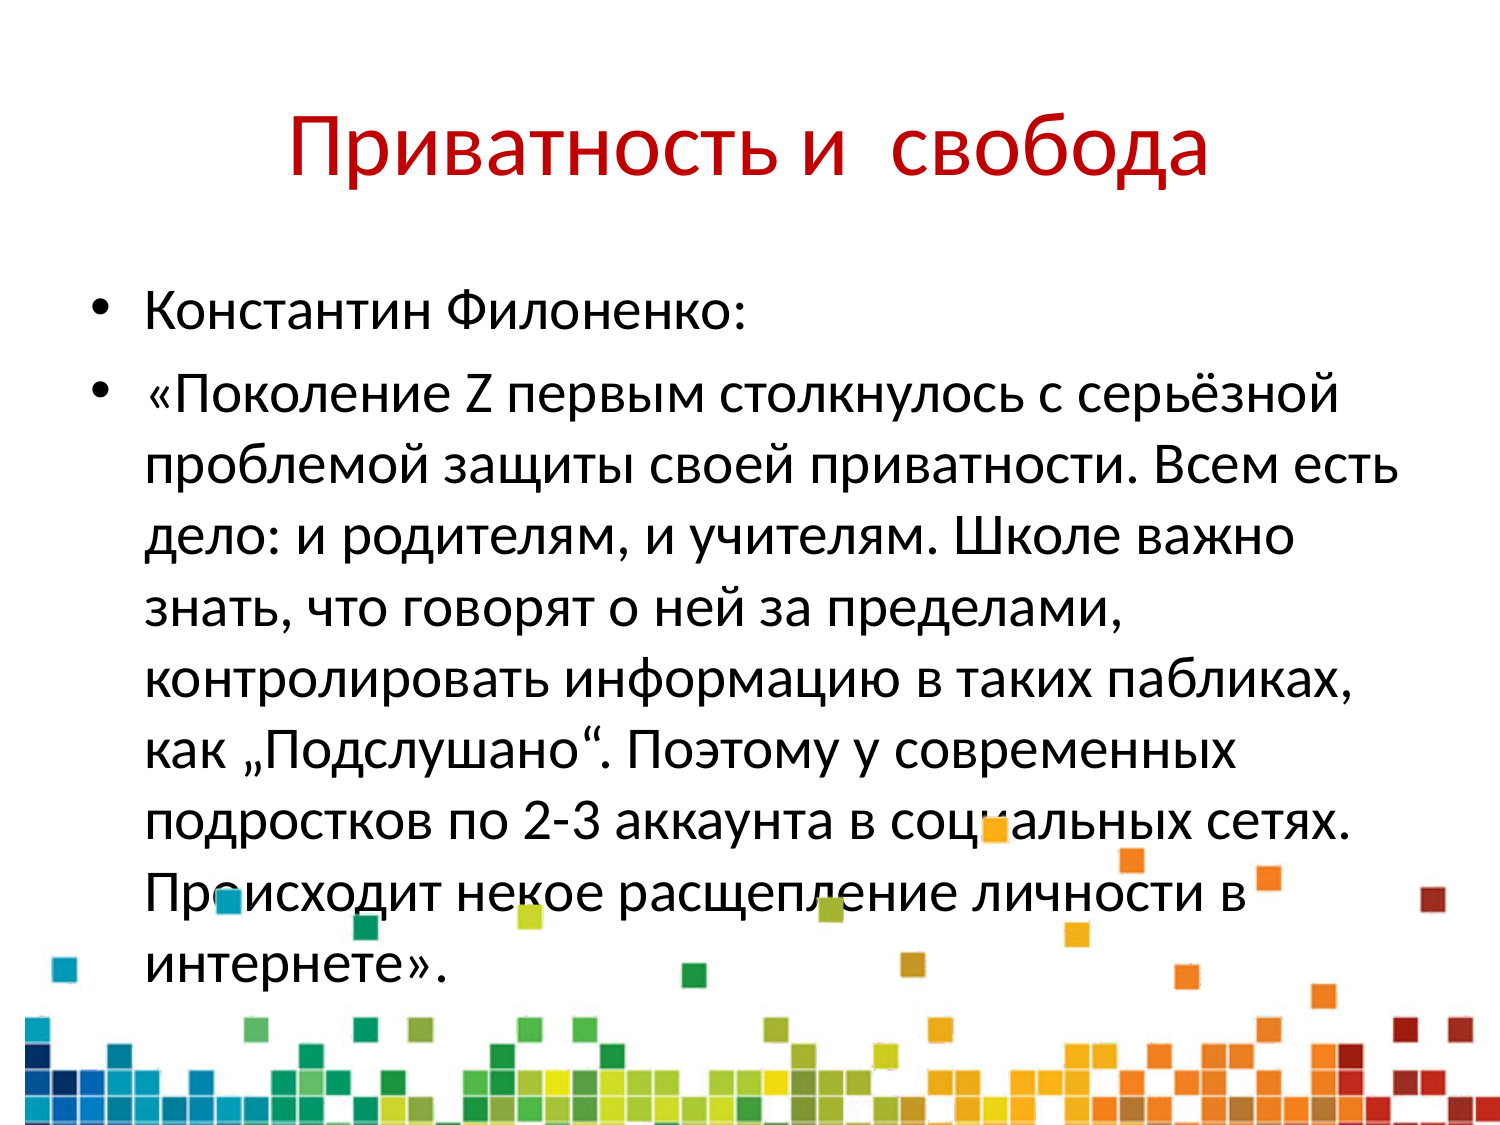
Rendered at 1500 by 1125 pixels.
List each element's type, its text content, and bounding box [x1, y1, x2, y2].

list Константин Филоненко: «Поколение Z первым столкнулось с серьёзной проблемой защиты своей приватности. Всем есть дело: и родителям, и учителям. Школе важно знать, что говорят о ней за пределами, контролировать информацию в таких пабликах, как „Подслушано“. Поэтому у современных подростков по 2-3 аккаунта в социальных сетях. Происходит некое расщепление личности в интернете». [75, 262, 1425, 789]
title Приватность и свобода [75, 45, 1425, 233]
picture [0, 790, 1500, 1125]
